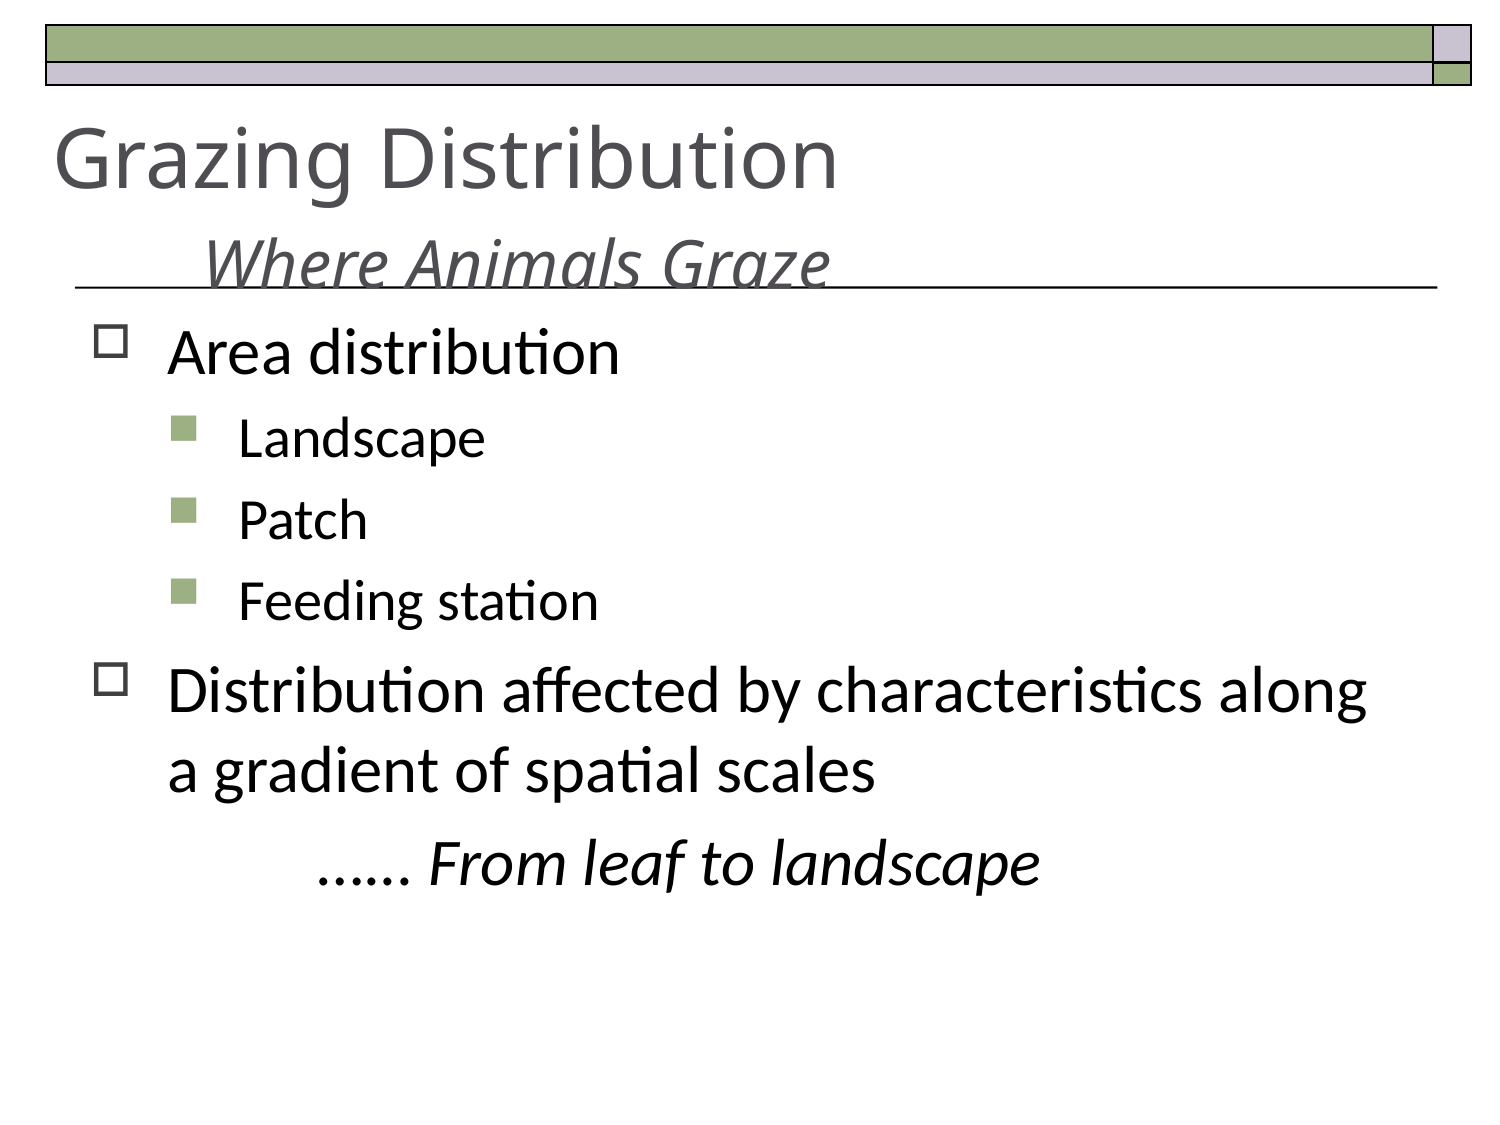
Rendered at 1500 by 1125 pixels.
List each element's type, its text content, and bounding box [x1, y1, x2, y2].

list Area distribution Landscape Patch Feeding station Distribution affected by characteristics along a gradient of spatial scales …... From leaf to landscape [74, 299, 1426, 1006]
title Grazing Distribution Where Animals Graze [37, 124, 1500, 313]
